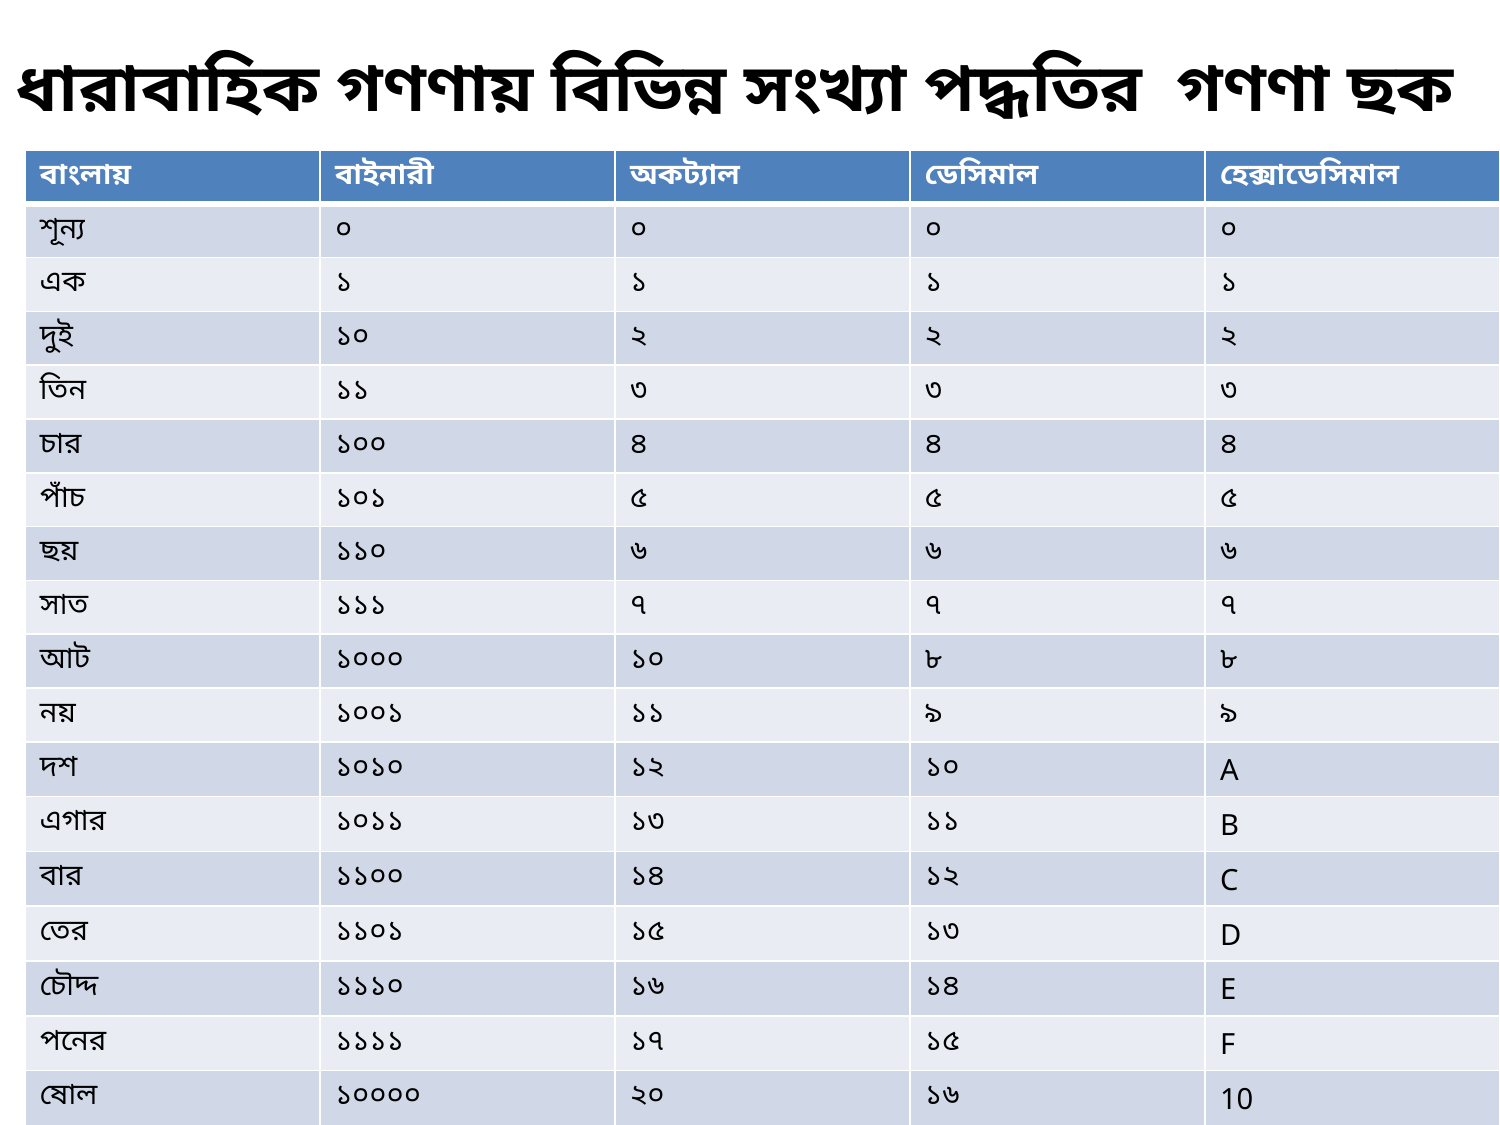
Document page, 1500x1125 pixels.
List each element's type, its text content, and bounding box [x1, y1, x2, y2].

table_header বাংলায় [26, 151, 319, 201]
table_cell ৬ [911, 527, 1204, 580]
table_header ডেসিমাল [911, 151, 1204, 201]
table_cell ১২ [911, 852, 1204, 905]
table_cell ছয় [26, 527, 319, 580]
table_cell ৩ [1206, 366, 1499, 418]
table_cell দশ [26, 743, 319, 796]
table_cell এক [26, 258, 319, 311]
table_cell ২ [911, 312, 1204, 364]
table_cell ১১০০ [321, 852, 614, 905]
table_cell ১০০১ [321, 689, 614, 741]
table_cell ১০১ [321, 474, 614, 526]
table_cell ১০০ [321, 420, 614, 472]
table_cell বার [26, 852, 319, 905]
table_cell ৭ [911, 581, 1204, 633]
table_cell A [1206, 743, 1499, 796]
table_cell ১৩ [911, 907, 1204, 960]
table_cell ১৫ [911, 1017, 1204, 1070]
table_cell ১০০০০ [321, 1071, 614, 1125]
table_cell ৯ [911, 689, 1204, 741]
table_cell শূন্য [26, 207, 319, 257]
table_cell ১১১ [321, 581, 614, 633]
table_cell B [1206, 797, 1499, 851]
table_cell ০ [1206, 207, 1499, 257]
table_cell ১১০১ [321, 907, 614, 960]
table_cell চৌদ্দ [26, 962, 319, 1015]
table_cell ৮ [1206, 635, 1499, 687]
table_cell ৬ [1206, 527, 1499, 580]
table_cell আট [26, 635, 319, 687]
table_cell ১৪ [616, 852, 909, 905]
table_cell ২০ [616, 1071, 909, 1125]
table_cell ৯ [1206, 689, 1499, 741]
table_cell ১ [321, 258, 614, 311]
table_cell ৪ [911, 420, 1204, 472]
table_cell ৪ [1206, 420, 1499, 472]
table_cell ১২ [616, 743, 909, 796]
table_cell C [1206, 852, 1499, 905]
table_cell ০ [321, 207, 614, 257]
table_cell ৭ [616, 581, 909, 633]
table_cell F [1206, 1017, 1499, 1070]
table_cell ০ [616, 207, 909, 257]
table_cell ১১ [321, 366, 614, 418]
table_cell ৬ [616, 527, 909, 580]
table_cell এগার [26, 797, 319, 851]
table_cell ষোল [26, 1071, 319, 1125]
table_cell ১৫ [616, 907, 909, 960]
table_cell ৩ [911, 366, 1204, 418]
table_cell ১৪ [911, 962, 1204, 1015]
table_cell ০ [911, 207, 1204, 257]
table_cell ৫ [911, 474, 1204, 526]
table_cell ১৩ [616, 797, 909, 851]
table_cell ১১ [616, 689, 909, 741]
table_cell ১ [616, 258, 909, 311]
table_cell ১০০০ [321, 635, 614, 687]
table_cell 10 [1206, 1071, 1499, 1125]
table_cell ৭ [1206, 581, 1499, 633]
table_cell ১০ [616, 635, 909, 687]
table_cell ১ [911, 258, 1204, 311]
table_cell ১০ [321, 312, 614, 364]
table_cell ২ [1206, 312, 1499, 364]
text_box ধারাবাহিক গণণায় বিভিন্ন সংখ্যা পদ্ধতির গণণা ছক [2, 37, 1469, 133]
table_cell তের [26, 907, 319, 960]
table_cell ১ [1206, 258, 1499, 311]
table_cell ১৬ [911, 1071, 1204, 1125]
table_cell চার [26, 420, 319, 472]
table_cell ১১১১ [321, 1017, 614, 1070]
table_cell ১১০ [321, 527, 614, 580]
table_cell ২ [616, 312, 909, 364]
table_cell পনের [26, 1017, 319, 1070]
table_cell দুই [26, 312, 319, 364]
table_cell ৪ [616, 420, 909, 472]
table_cell ১১ [911, 797, 1204, 851]
table_cell ১১১০ [321, 962, 614, 1015]
table_cell ১৭ [616, 1017, 909, 1070]
table_cell ১০১০ [321, 743, 614, 796]
table_cell ৩ [616, 366, 909, 418]
table_cell E [1206, 962, 1499, 1015]
table_cell ৫ [616, 474, 909, 526]
table_cell ১৬ [616, 962, 909, 1015]
table_cell ৮ [911, 635, 1204, 687]
table_cell নয় [26, 689, 319, 741]
table_cell ১০১১ [321, 797, 614, 851]
table_cell তিন [26, 366, 319, 418]
table_cell সাত [26, 581, 319, 633]
table_header হেক্সাডেসিমাল [1206, 151, 1499, 201]
table_cell ১০ [911, 743, 1204, 796]
table_header বাইনারী [321, 151, 614, 201]
table_cell পাঁচ [26, 474, 319, 526]
table_cell D [1206, 907, 1499, 960]
table_cell ৫ [1206, 474, 1499, 526]
table_header অকট্যাল [616, 151, 909, 201]
